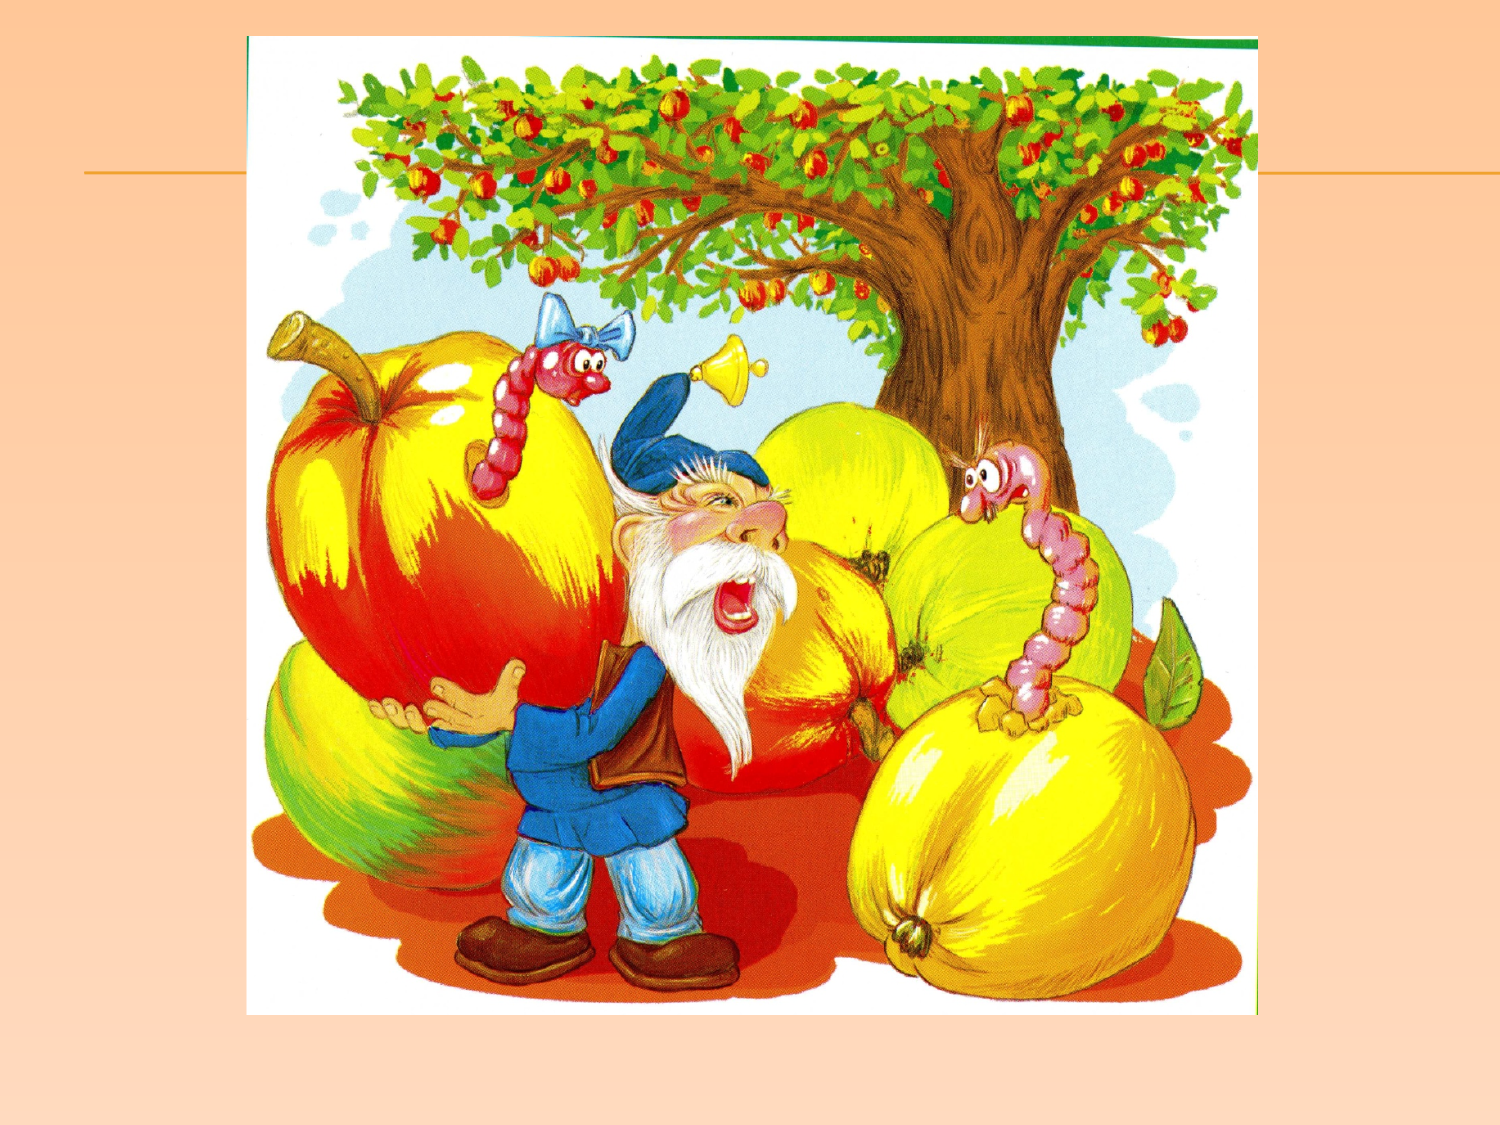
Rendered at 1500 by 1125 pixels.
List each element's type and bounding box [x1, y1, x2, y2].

picture [261, 18, 1242, 1031]
picture [1243, 36, 1258, 1015]
picture [247, 36, 259, 1015]
